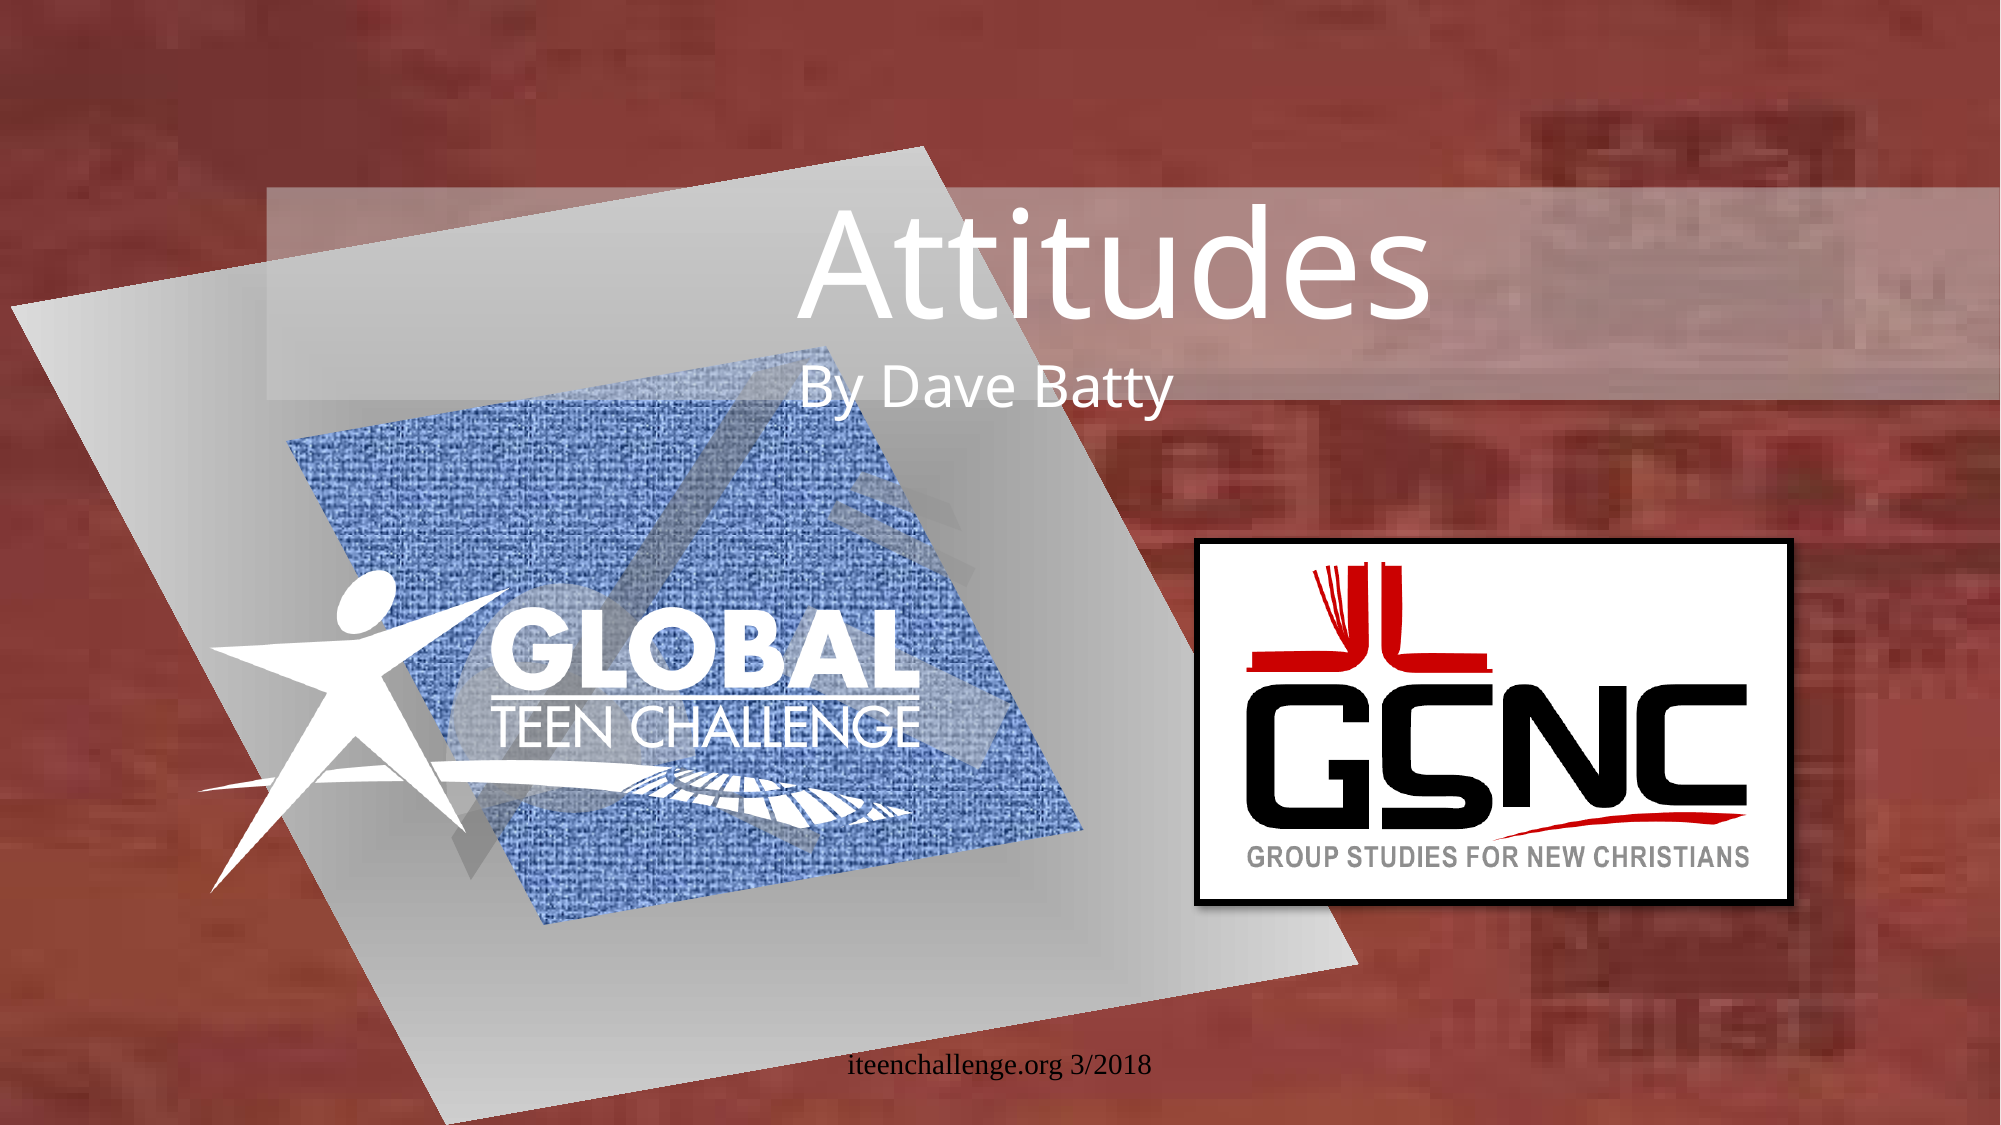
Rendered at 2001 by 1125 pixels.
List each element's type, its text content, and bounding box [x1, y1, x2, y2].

title Attitudes By Dave Batty [266, 199, 1967, 388]
picture [0, 0, 2001, 1125]
text_box [399, 974, 1688, 1051]
footer iteenchallenge.org 3/2018 [683, 1024, 1317, 1101]
picture [1199, 543, 1788, 900]
